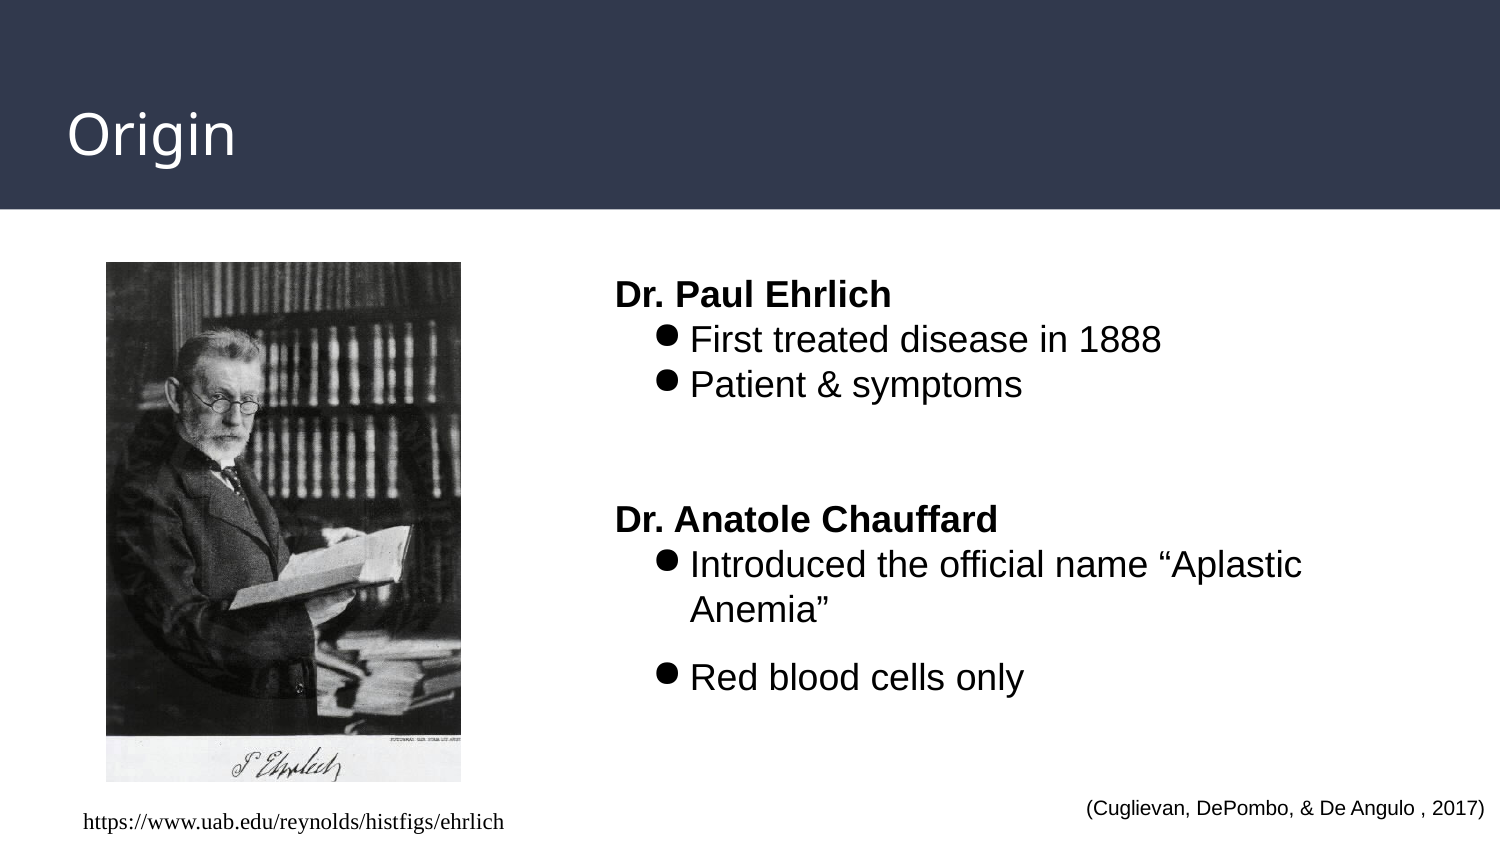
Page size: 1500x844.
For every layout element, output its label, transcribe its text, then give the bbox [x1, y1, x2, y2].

title Origin [51, 82, 1449, 185]
text_box https://www.uab.edu/reynolds/histfigs/ehrlich [68, 766, 541, 844]
text_box Dr. Paul Ehrlich First treated disease in 1888 Patient & symptoms Dr. Anatole Chauffard Introduced the official name “Aplastic Anemia” Red blood cells only [599, 232, 1386, 752]
picture [106, 262, 461, 782]
text_box (Cuglievan, DePombo, & De Angulo , 2017) [1027, 766, 1500, 843]
